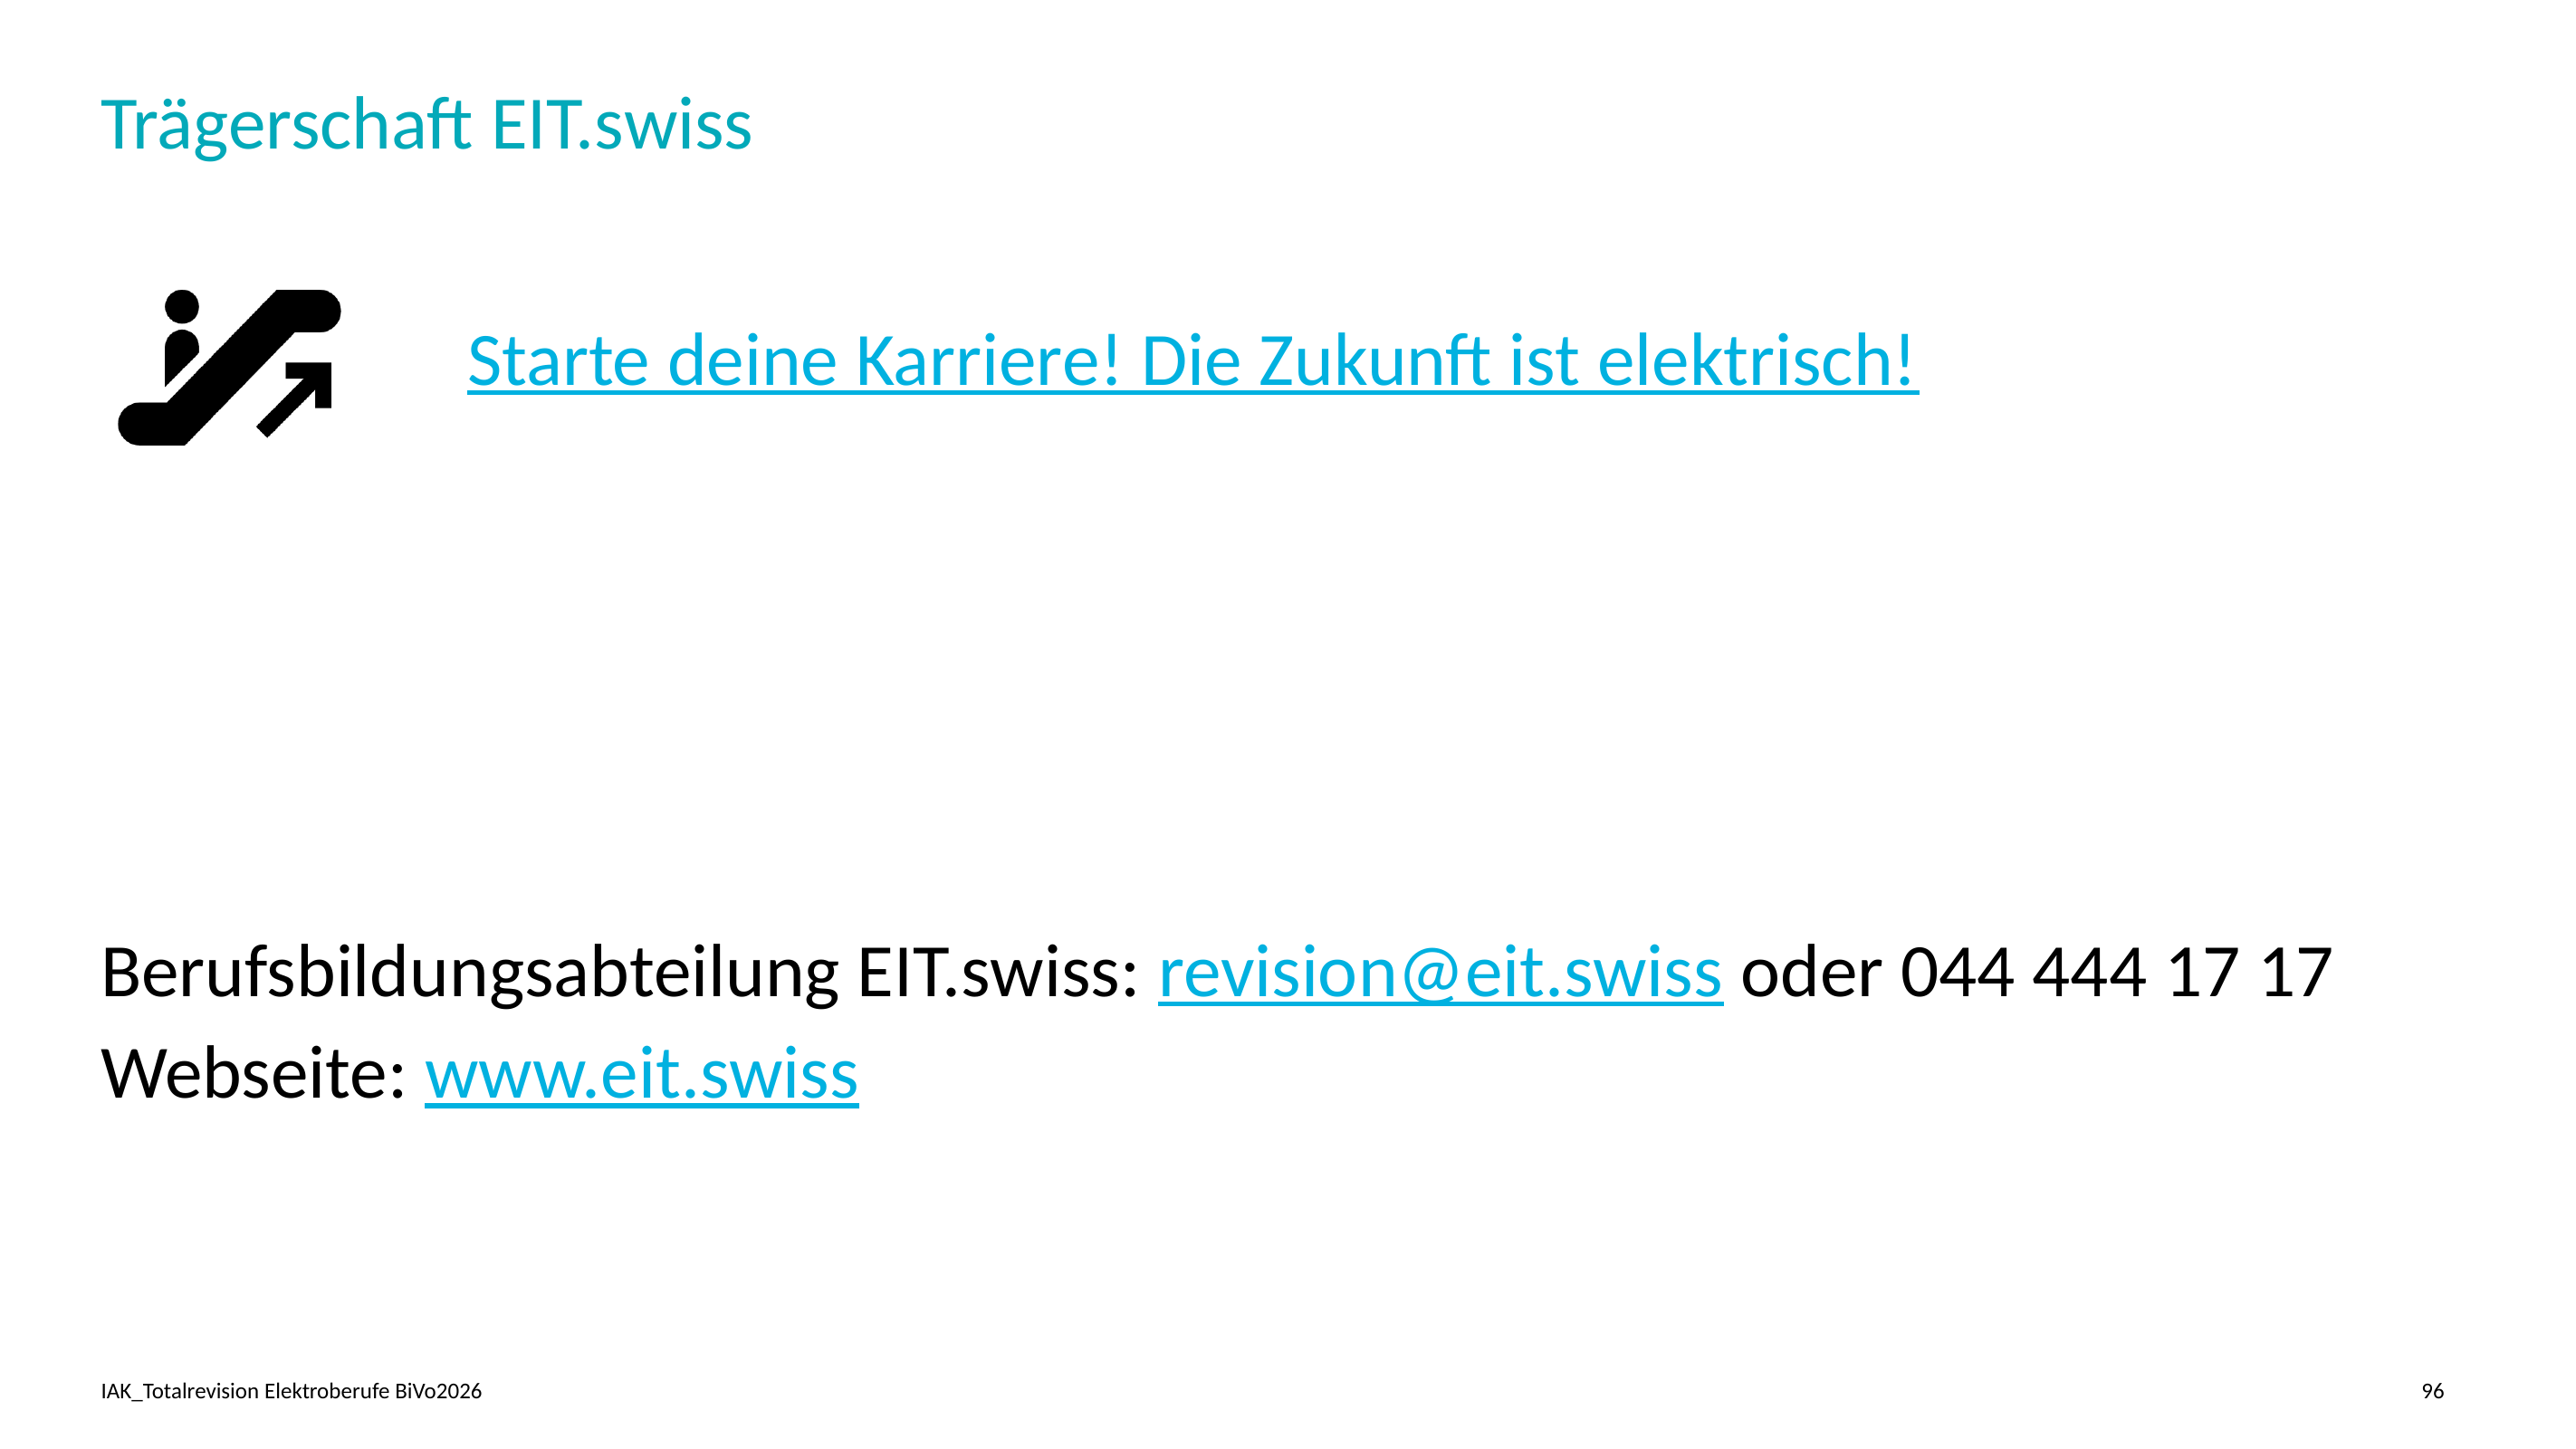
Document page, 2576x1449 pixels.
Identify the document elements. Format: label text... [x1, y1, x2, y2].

slide_number 96 [2421, 1366, 2486, 1393]
picture [101, 238, 358, 496]
footer IAK_Totalrevision Elektroberufe BiVo2026 [101, 1366, 1825, 1393]
list Starte deine Karriere! Die Zukunft ist elektrisch! Berufsbildungsabteilung EIT.swiss: revision@eit.swiss oder 044 444 17 17 Webseite: www.eit.swiss [101, 207, 2389, 1238]
title Trägerschaft EIT.swiss [101, 82, 2486, 243]
